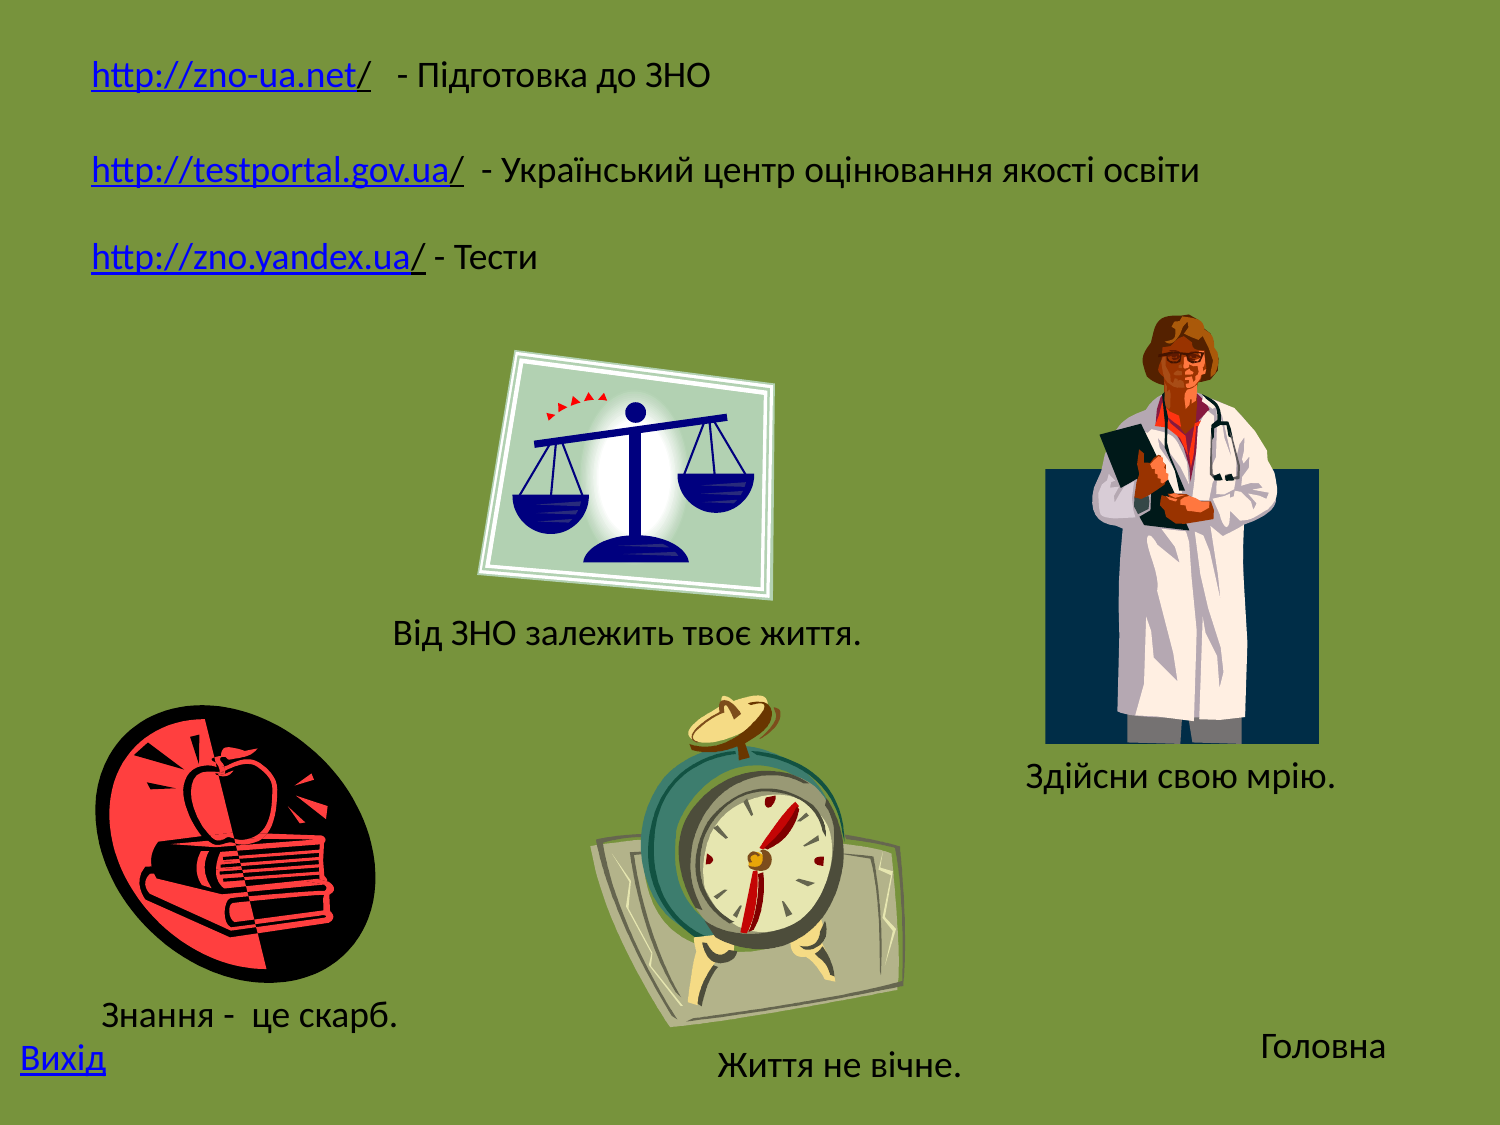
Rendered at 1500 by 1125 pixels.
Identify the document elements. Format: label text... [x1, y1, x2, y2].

text_box Здійсни свою мрію. [1010, 743, 1354, 804]
text_box Головна [1246, 1013, 1495, 1073]
text_box Від ЗНО залежить твоє життя. [377, 600, 939, 661]
text_box http://zno-ua.net/ - Підготовка до ЗНО [76, 42, 1176, 103]
text_box Знання - це скарб. [86, 982, 441, 1043]
text_box http://testportal.gov.ua/ - Український центр оцінювання якості освіти [76, 137, 1247, 197]
picture [1045, 314, 1320, 745]
text_box Вихід [5, 1025, 242, 1086]
picture [90, 704, 379, 984]
text_box http://zno.yandex.ua/ - Тести [76, 224, 680, 285]
picture [476, 349, 776, 601]
text_box Життя не вічне. [702, 1032, 1046, 1092]
picture [589, 691, 911, 1033]
